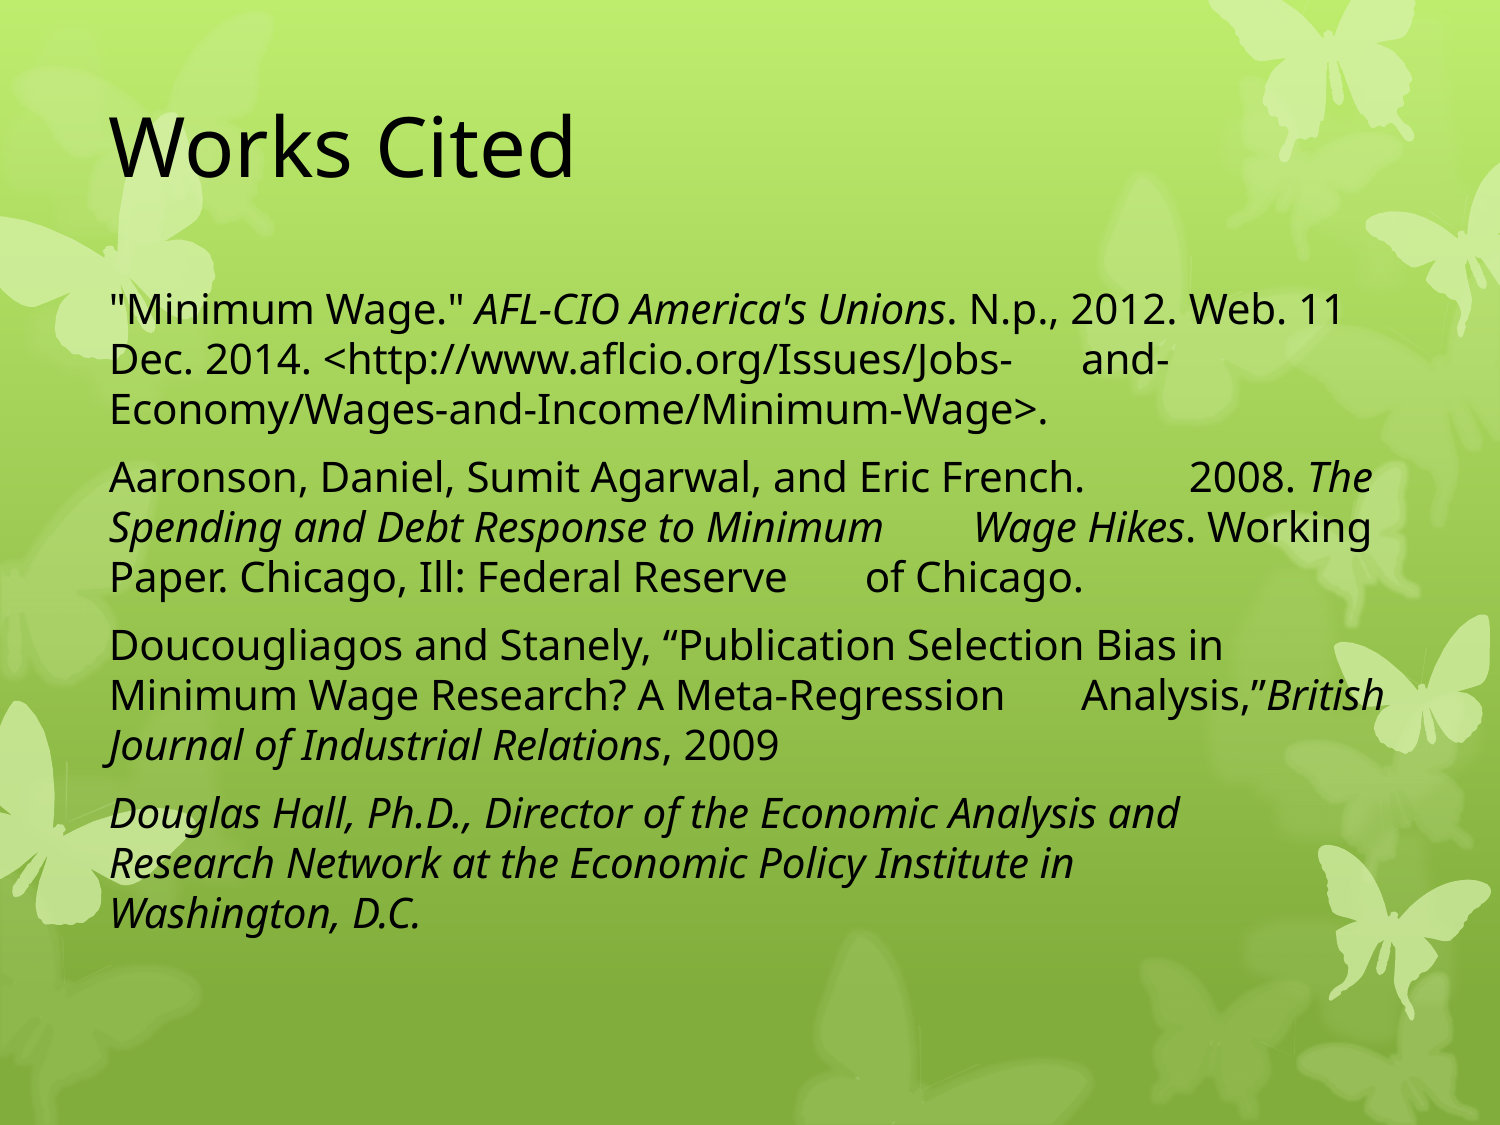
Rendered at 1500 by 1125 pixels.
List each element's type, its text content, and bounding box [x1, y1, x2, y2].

title Works Cited [93, 62, 1406, 225]
list "Minimum Wage." AFL-CIO America's Unions. N.p., 2012. Web. 11 Dec. 2014. <http://www.aflcio.org/Issues/Jobs- and-Economy/Wages-and-Income/Minimum-Wage>. Aaronson, Daniel, Sumit Agarwal, and Eric French. 2008. The Spending and Debt Response to Minimum Wage Hikes. Working Paper. Chicago, Ill: Federal Reserve of Chicago. Doucougliagos and Stanely, “Publication Selection Bias in Minimum Wage Research? A Meta-Regression Analysis,”British Journal of Industrial Relations, 2009 Douglas Hall, Ph.D., Director of the Economic Analysis and Research Network at the Economic Policy Institute in Washington, D.C. [93, 275, 1406, 962]
